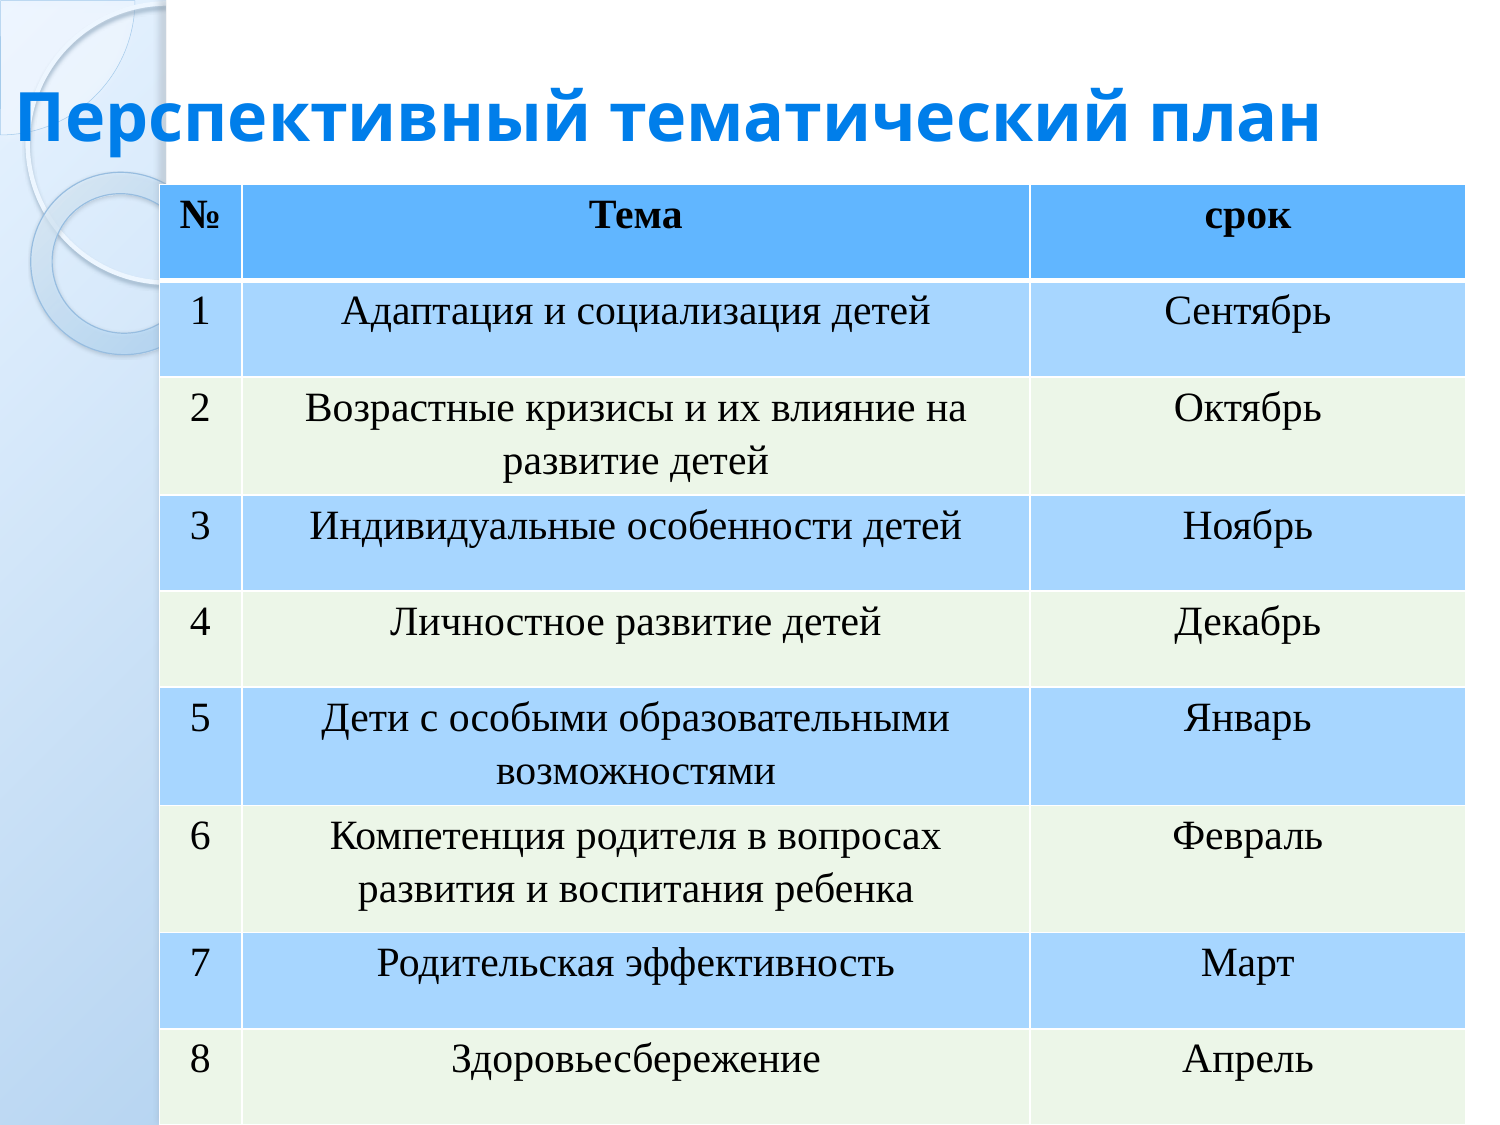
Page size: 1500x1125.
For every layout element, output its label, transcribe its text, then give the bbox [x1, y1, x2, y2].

table_cell 8 [160, 1030, 241, 1124]
table_cell 3 [160, 496, 241, 590]
table_header срок [1031, 185, 1465, 278]
table_cell Март [1031, 933, 1465, 1028]
table_cell Ноябрь [1031, 496, 1465, 590]
table_cell Личностное развитие детей [243, 592, 1029, 686]
table_cell Январь [1031, 688, 1465, 805]
table_cell 2 [160, 378, 241, 494]
table_cell Декабрь [1031, 592, 1465, 686]
table_cell Индивидуальные особенности детей [243, 496, 1029, 590]
table_cell 4 [160, 592, 241, 686]
table_cell Адаптация и социализация детей [243, 283, 1029, 376]
table_header № [160, 185, 241, 278]
table_cell Возрастные кризисы и их влияние на развитие детей [243, 378, 1029, 494]
table_cell 5 [160, 688, 241, 805]
table_cell 6 [160, 806, 241, 932]
table_header Тема [243, 185, 1029, 278]
table_cell Апрель [1031, 1030, 1465, 1124]
title Перспективный тематический план [0, 45, 1466, 185]
table_cell Дети с особыми образовательными возможностями [243, 688, 1029, 805]
table_cell 7 [160, 933, 241, 1028]
table_cell Компетенция родителя в вопросах развития и воспитания ребенка [243, 806, 1029, 932]
table_cell Сентябрь [1031, 283, 1465, 376]
table_cell 1 [160, 283, 241, 376]
table_cell Здоровьесбережение [243, 1030, 1029, 1124]
table_cell Родительская эффективность [243, 933, 1029, 1028]
table_cell Февраль [1031, 806, 1465, 932]
table_cell Октябрь [1031, 378, 1465, 494]
